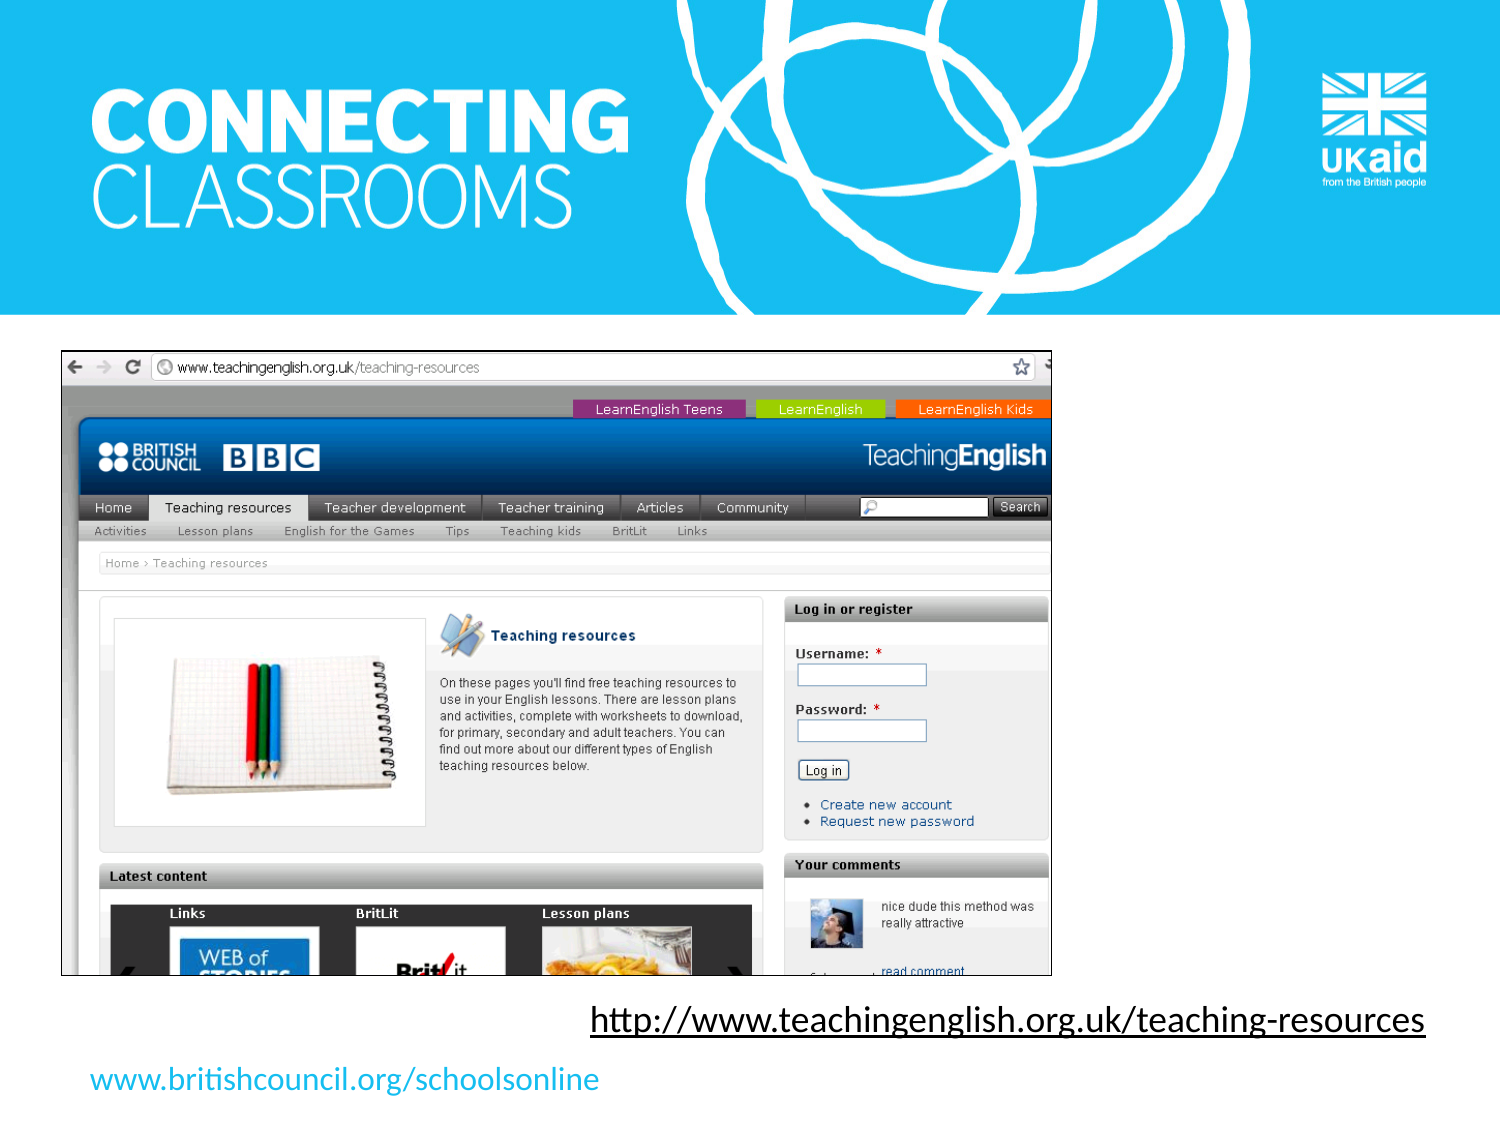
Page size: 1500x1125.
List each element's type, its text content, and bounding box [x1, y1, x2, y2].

text_box http://www.teachingenglish.org.uk/teaching-resources [574, 987, 1475, 1048]
picture [62, 351, 1051, 976]
picture [0, 0, 1500, 315]
